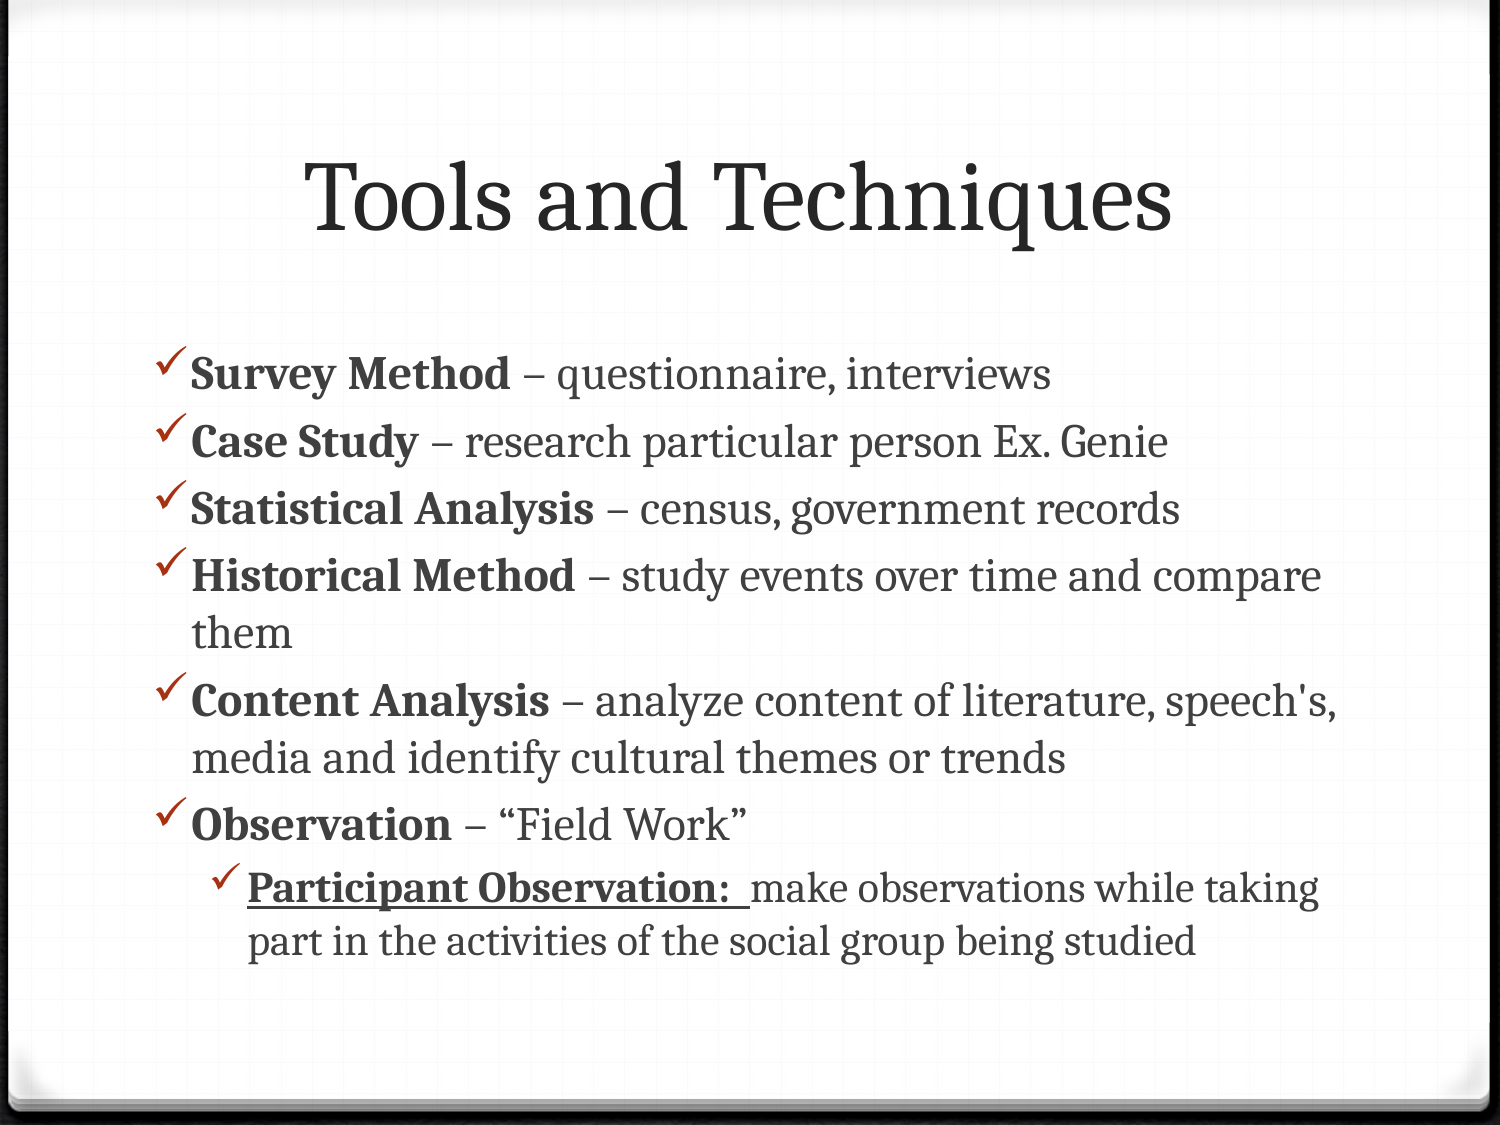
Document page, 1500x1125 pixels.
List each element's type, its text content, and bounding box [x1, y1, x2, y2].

list Survey Method – questionnaire, interviews Case Study – research particular person Ex. Genie Statistical Analysis – census, government records Historical Method – study events over time and compare them Content Analysis – analyze content of literature, speech's, media and identify cultural themes or trends Observation – “Field Work” Participant Observation: make observations while taking part in the activities of the social group being studied [137, 334, 1363, 983]
title Tools and Techniques [90, 71, 1410, 309]
picture [0, 0, 1500, 1125]
